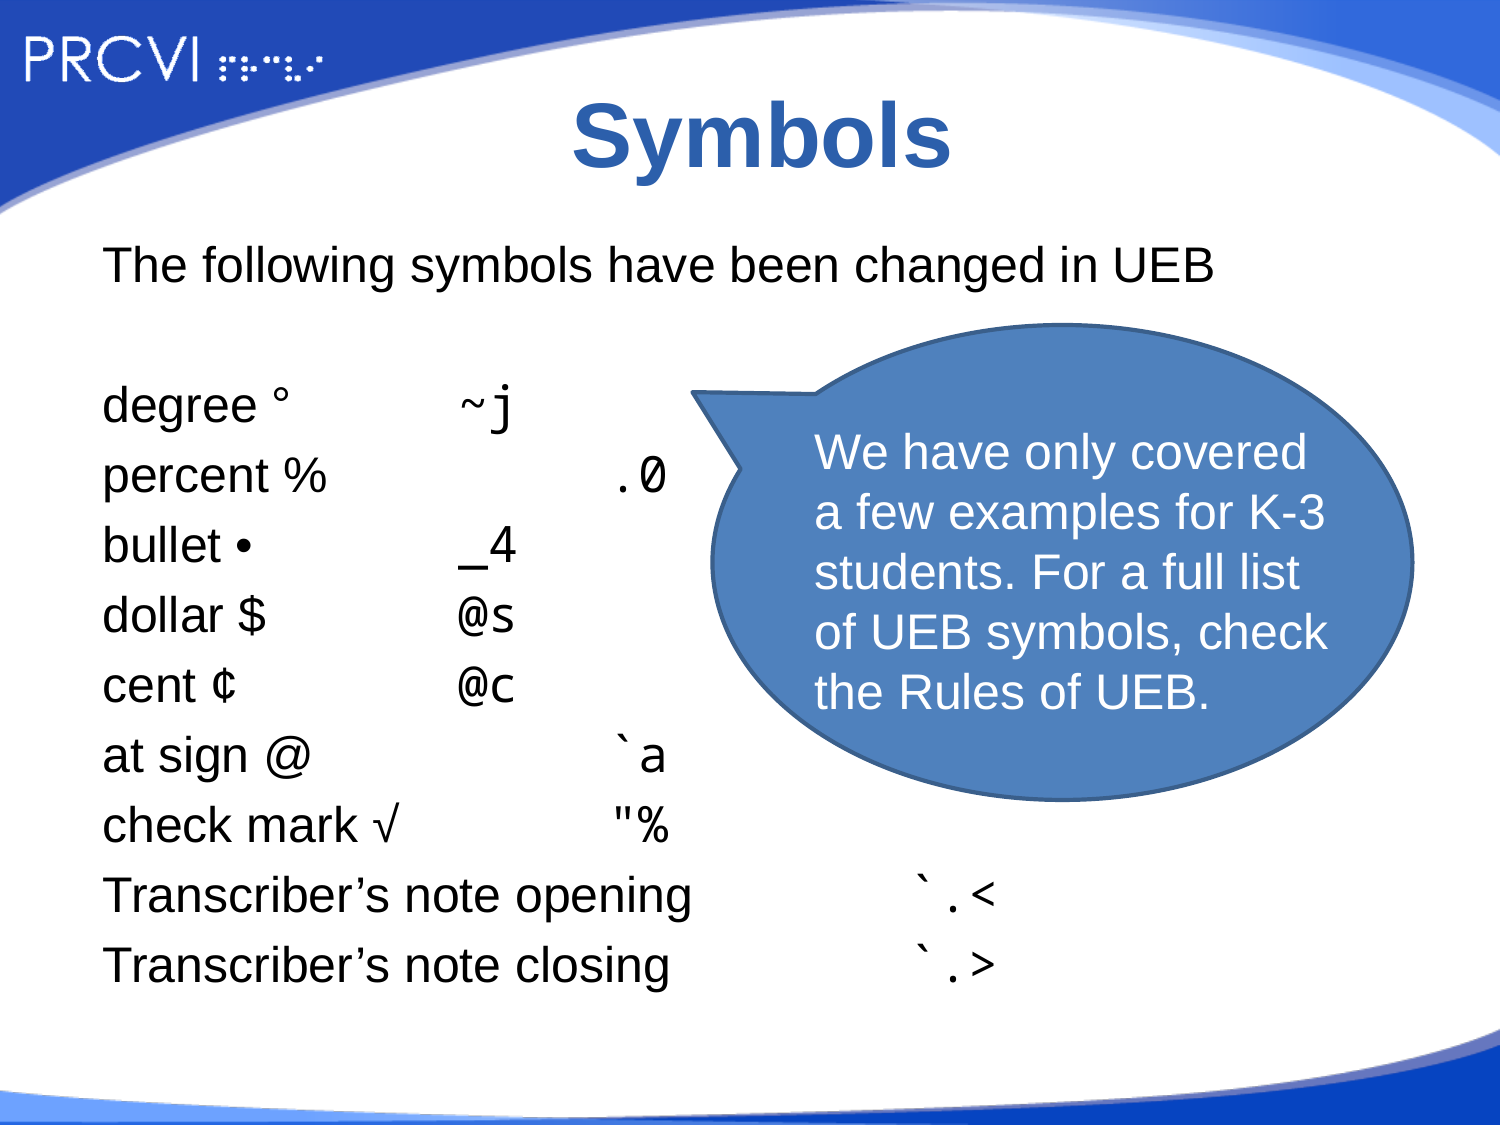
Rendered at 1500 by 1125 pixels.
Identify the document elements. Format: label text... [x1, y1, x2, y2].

text_box [690, 322, 1337, 723]
picture [0, 1019, 1500, 1125]
title Symbols [87, 37, 1438, 224]
text_box [1363, 437, 1415, 688]
text_box [807, 728, 1318, 803]
list The following symbols have been changed in UEB degree ° ~j percent % .0 bullet • _4 dollar $ @s cent ¢ @c at sign @ `a check mark √ "% Transcriber’s note opening `.< Transcriber’s note closing `.> [87, 224, 1438, 1076]
picture [0, 0, 1500, 222]
text_box We have only covered a few examples for K-3 students. For a full list of UEB symbols, check the Rules of UEB. [800, 412, 1363, 728]
